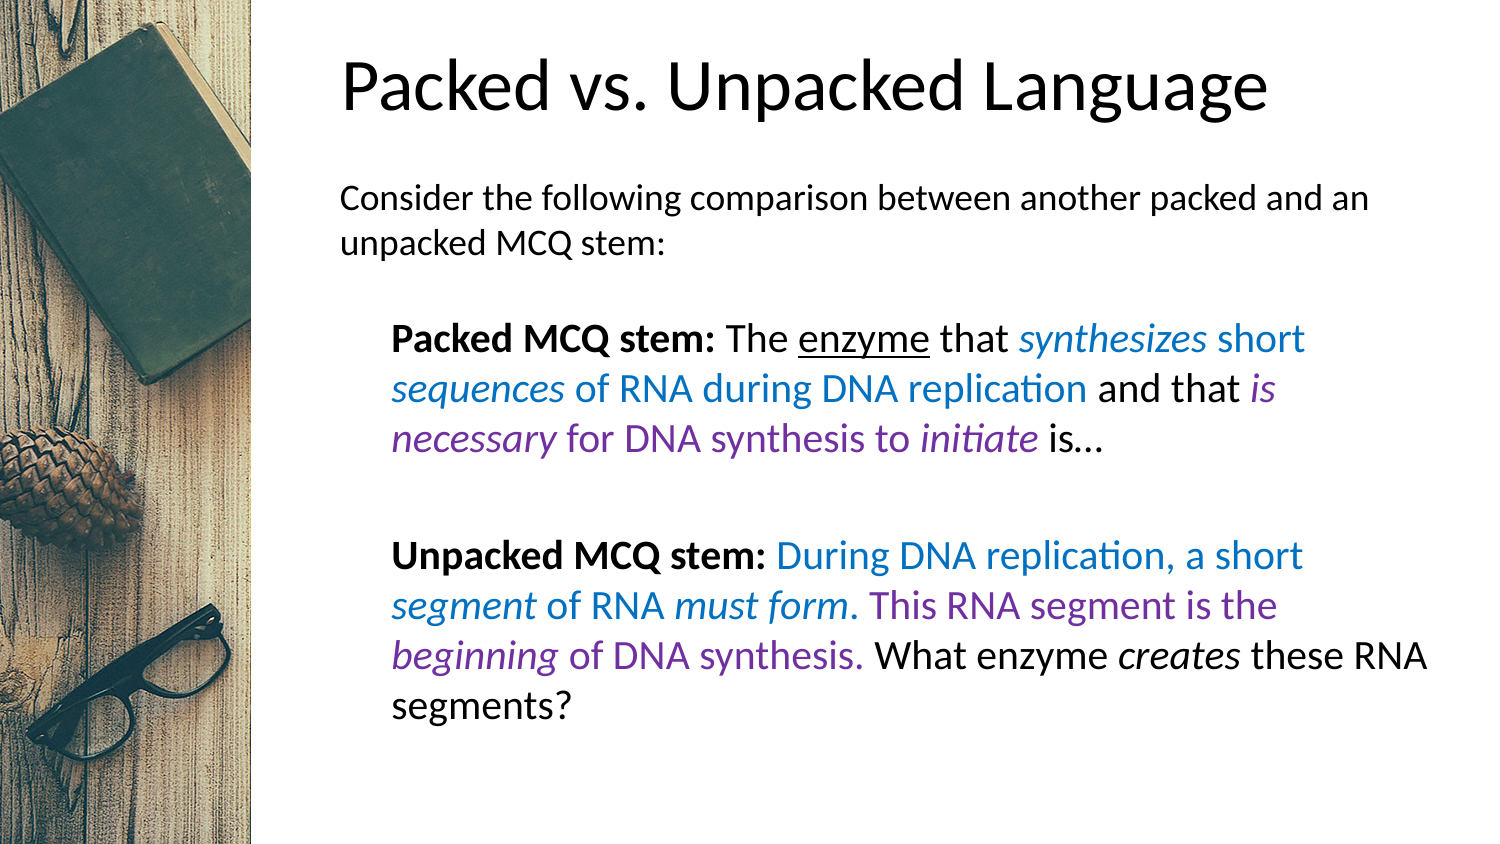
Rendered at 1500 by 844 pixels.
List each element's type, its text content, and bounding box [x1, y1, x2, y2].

list Consider the following comparison between another packed and an unpacked MCQ stem: [324, 161, 1459, 273]
picture [0, 0, 1500, 844]
list Packed MCQ stem: The enzyme that synthesizes short sequences of RNA during DNA replication and that is necessary for DNA synthesis to initiate is… Unpacked MCQ stem: During DNA replication, a short segment of RNA must form. This RNA segment is the beginning of DNA synthesis. What enzyme creates these RNA segments? [326, 303, 1461, 765]
title Packed vs. Unpacked Language [326, 0, 1500, 162]
